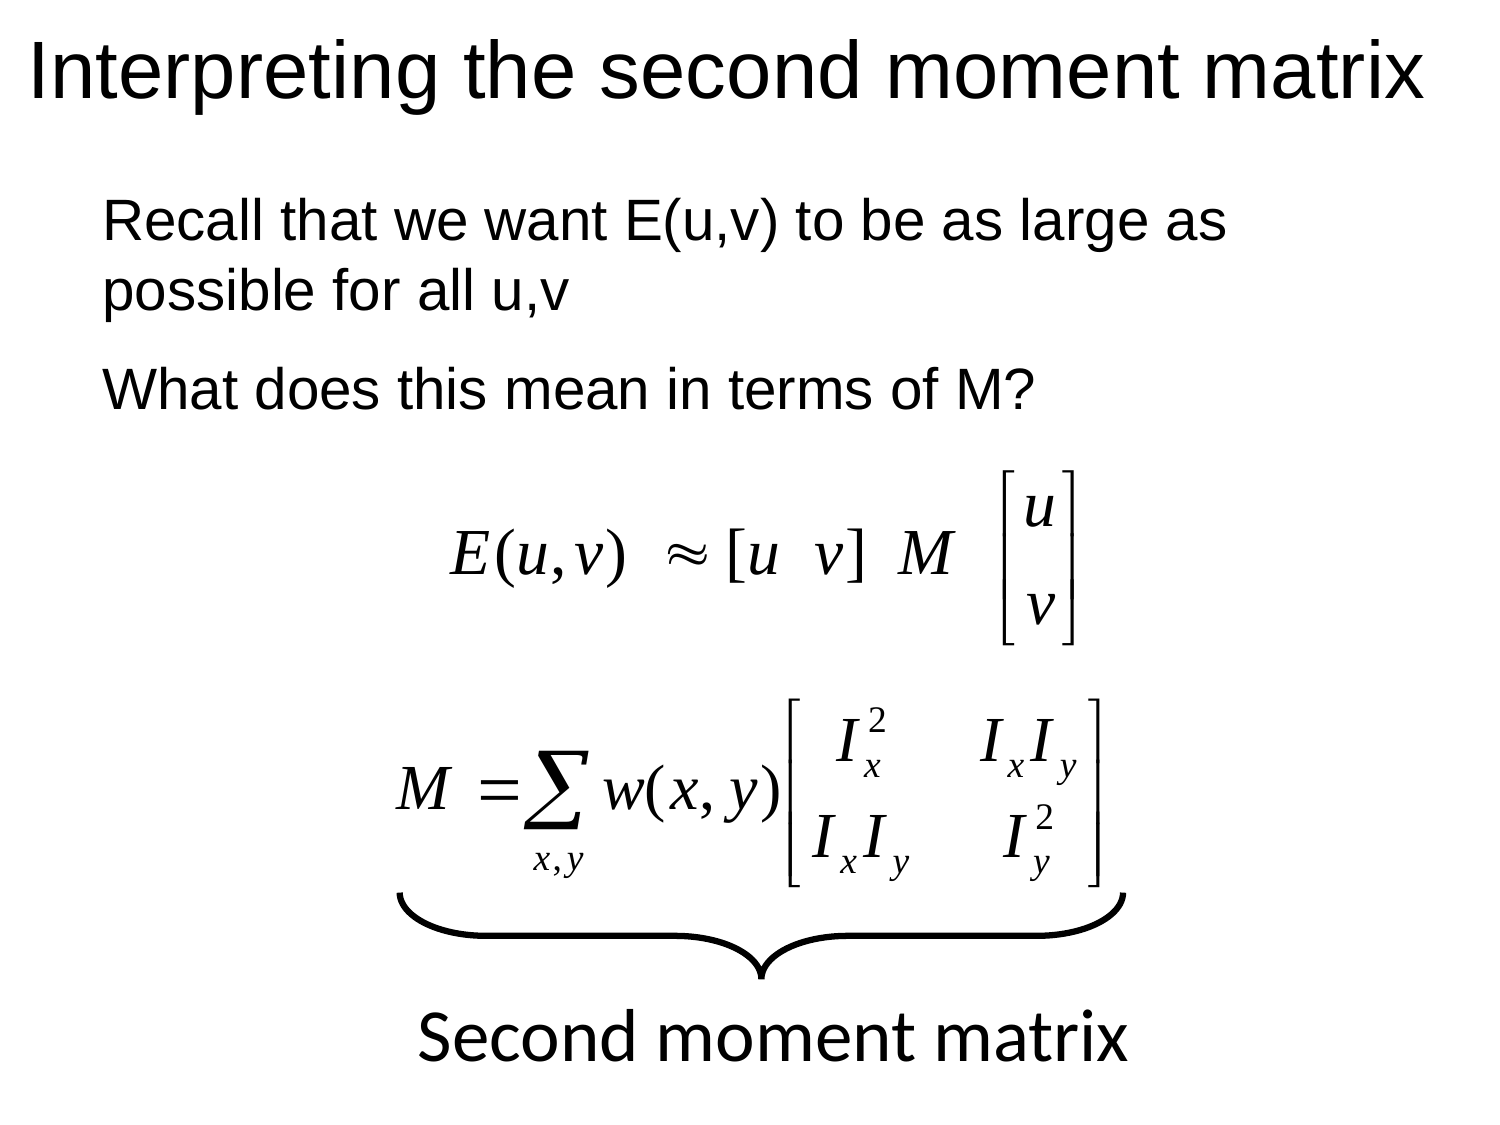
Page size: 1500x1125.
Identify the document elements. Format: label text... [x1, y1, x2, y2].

text_box Second moment matrix [399, 979, 1148, 1084]
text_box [438, 459, 1101, 657]
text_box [385, 686, 1123, 900]
text_box [400, 900, 1123, 979]
text_box Recall that we want E(u,v) to be as large as possible for all u,v What does this mean in terms of M? [87, 174, 1400, 429]
title Interpreting the second moment matrix [12, 20, 1475, 125]
